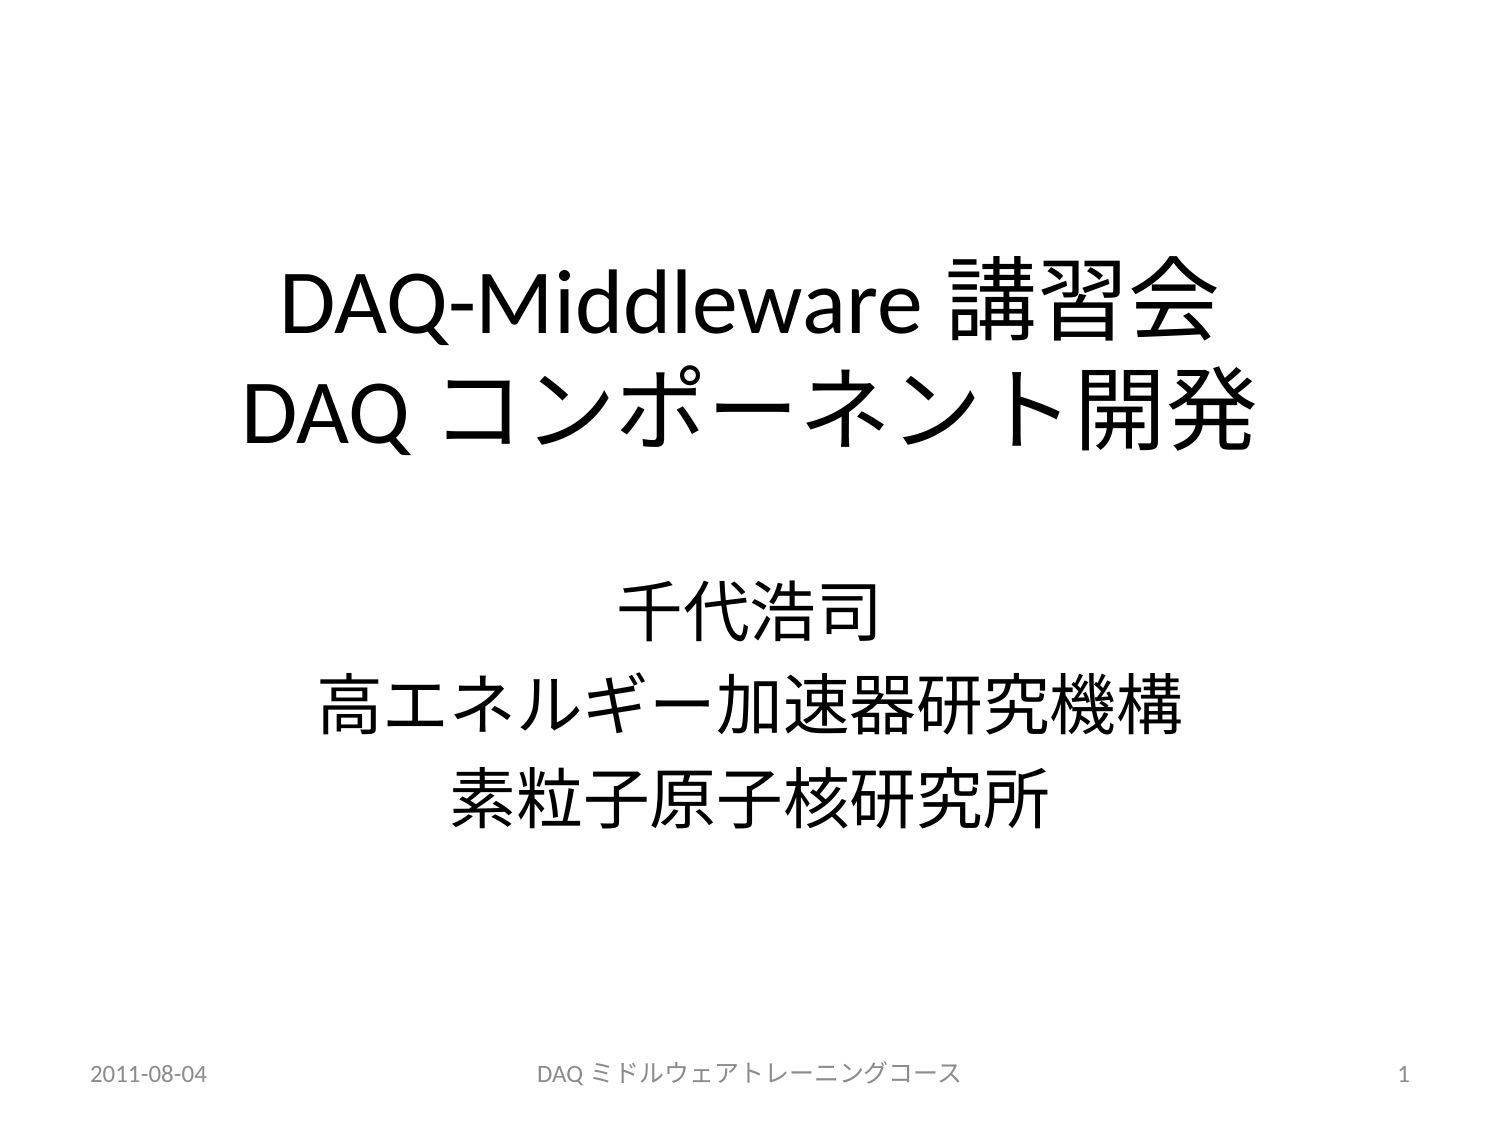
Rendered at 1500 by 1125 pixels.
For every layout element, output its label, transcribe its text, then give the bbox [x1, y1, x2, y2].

footer DAQミドルウェアトレーニングコース [512, 1042, 988, 1103]
subtitle 千代浩司 高エネルギー加速器研究機構 素粒子原子核研究所 [225, 562, 1275, 850]
slide_number 1 [1074, 1042, 1425, 1103]
title DAQ-Middleware講習会 DAQコンポーネント開発 [112, 231, 1388, 473]
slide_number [75, 1042, 425, 1103]
